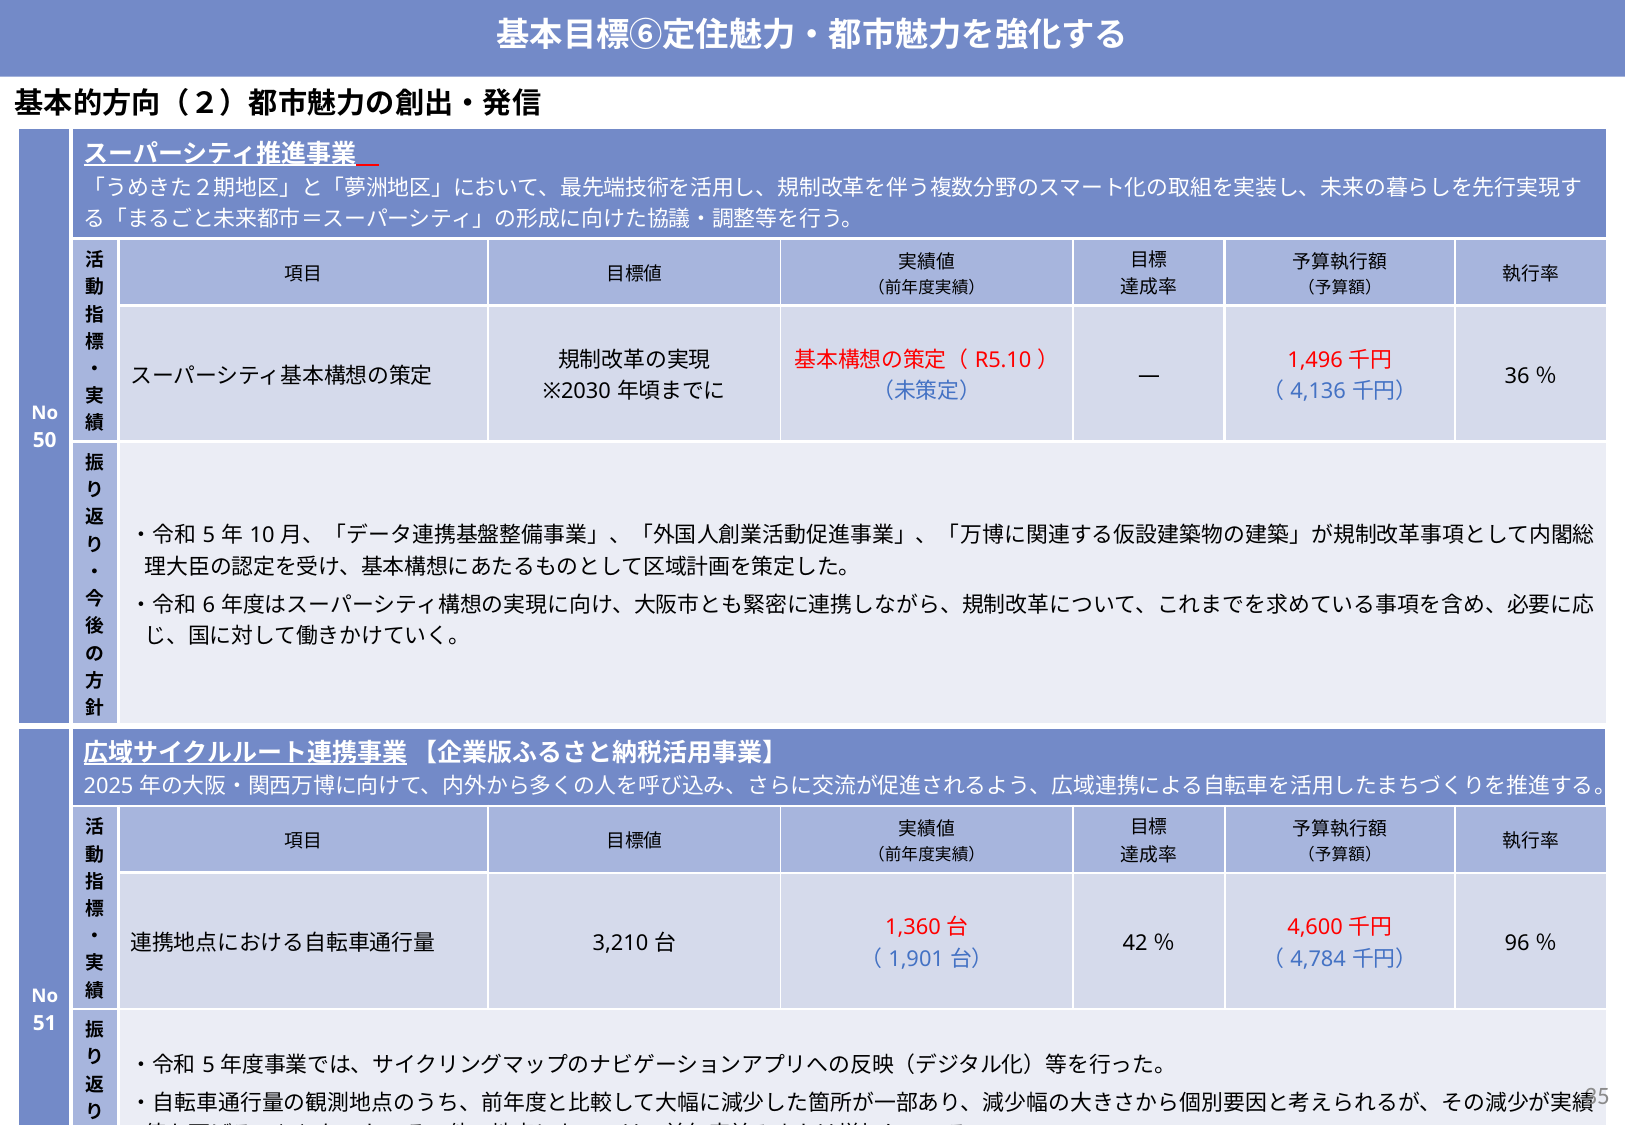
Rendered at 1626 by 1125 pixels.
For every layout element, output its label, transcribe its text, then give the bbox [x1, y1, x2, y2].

table_cell 目標値 [489, 240, 780, 304]
table_cell 1,360台 （1,901台） [781, 874, 1072, 1008]
table_cell 基本構想の策定（R5.10）（未策定） [781, 307, 1072, 440]
table_cell 目標 達成率 [1074, 240, 1223, 304]
table_cell 項目 [120, 807, 487, 871]
table_cell 連携地点における自転車通行量 [120, 874, 487, 1008]
slide_number 34 [1259, 1065, 1625, 1125]
table_cell 活動指標・ 実績 [73, 807, 117, 1008]
table_cell 実績値 （前年度実績） [781, 240, 1072, 304]
text_box 基本目標⑥定住魅力・都市魅力を強化する [0, 0, 1625, 78]
table_cell 3,210台 [489, 874, 780, 1008]
table_cell No 51 [19, 729, 69, 1125]
table_cell ・令和5年10月、「データ連携基盤整備事業」、「外国人創業活動促進事業」、「万博に関連する仮設建築物の建築」が規制改革事項として内閣総理大臣の認定を受け、基本構想にあたるものとして区域計画を策定した。 ・令和6年度はスーパーシティ構想の実現に向け、大阪市とも緊密に連携しながら、規制改革について、これまでを求めている事項を含め、必要に応じ、国に対して働きかけていく。 [120, 443, 1606, 723]
table_cell 振り返り・ 今後の方針 [73, 443, 117, 723]
text_box 基本的方向（２）都市魅力の創出・発信 [0, 76, 1063, 127]
table_cell 42％ [1074, 874, 1224, 1008]
table_cell 目標値 [489, 807, 780, 872]
table_cell 36％ [1456, 307, 1606, 440]
table_cell 96％ [1456, 874, 1606, 1008]
table_cell 項目 [120, 240, 487, 304]
table_header スーパーシティ推進事業 「うめきた２期地区」と「夢洲地区」において、最先端技術を活用し、規制改革を伴う複数分野のスマート化の取組を実装し、未来の暮らしを先行実現する「まるごと未来都市＝スーパーシティ」の形成に向けた協議・調整等を行う。 [73, 129, 1606, 237]
table_cell 規制改革の実現 ※2030年頃までに [489, 307, 780, 440]
table_cell 振り返り・ 今後の方針 [73, 1010, 117, 1125]
table_cell 活動指標・実績 [73, 240, 117, 440]
table_cell 執行率 [1456, 240, 1606, 304]
table_cell ・令和5年度事業では、サイクリングマップのナビゲーションアプリへの反映（デジタル化）等を行った。 ・自転車通行量の観測地点のうち、前年度と比較して大幅に減少した箇所が一部あり、減少幅の大きさから個別要因と考えられるが、その減少が実績値を下げることとなった。その他の地点においては、前年度並みまたは増加している。 ・今年度は、より効果を発揮できるよう、これまでのデジタル化の取組を雑誌等に掲載し周知を図る等、引き続き2025年の大阪・関西万博に向けて、内外から多くの人を呼び込み、さらに交流が促進されるよう、広域連携による自転車を活用したまちづくりを推進する。 ※令和５年度企業版ふるさと納税寄附額：4,600千円 [120, 1010, 1606, 1125]
table_cell 1,496千円 （4,136千円） [1226, 307, 1454, 440]
table_cell 広域サイクルルート連携事業 【企業版ふるさと納税活用事業】 2025年の大阪・関西万博に向けて、内外から多くの人を呼び込み、さらに交流が促進されるよう、広域連携による自転車を活用したまちづくりを推進する。 [73, 729, 1605, 805]
table_cell ― [1074, 307, 1223, 440]
table_cell 目標 達成率 [1074, 807, 1224, 872]
table_cell 実績値 （前年度実績） [781, 807, 1072, 872]
table_cell 執行率 [1456, 807, 1606, 872]
table_cell 予算執行額 （予算額） [1226, 807, 1454, 872]
table_header No 50 [19, 129, 69, 723]
table_cell スーパーシティ基本構想の策定 [120, 307, 487, 440]
table_cell 予算執行額 （予算額） [1226, 240, 1454, 304]
table_cell 4,600千円 （4,784千円） [1226, 874, 1454, 1008]
